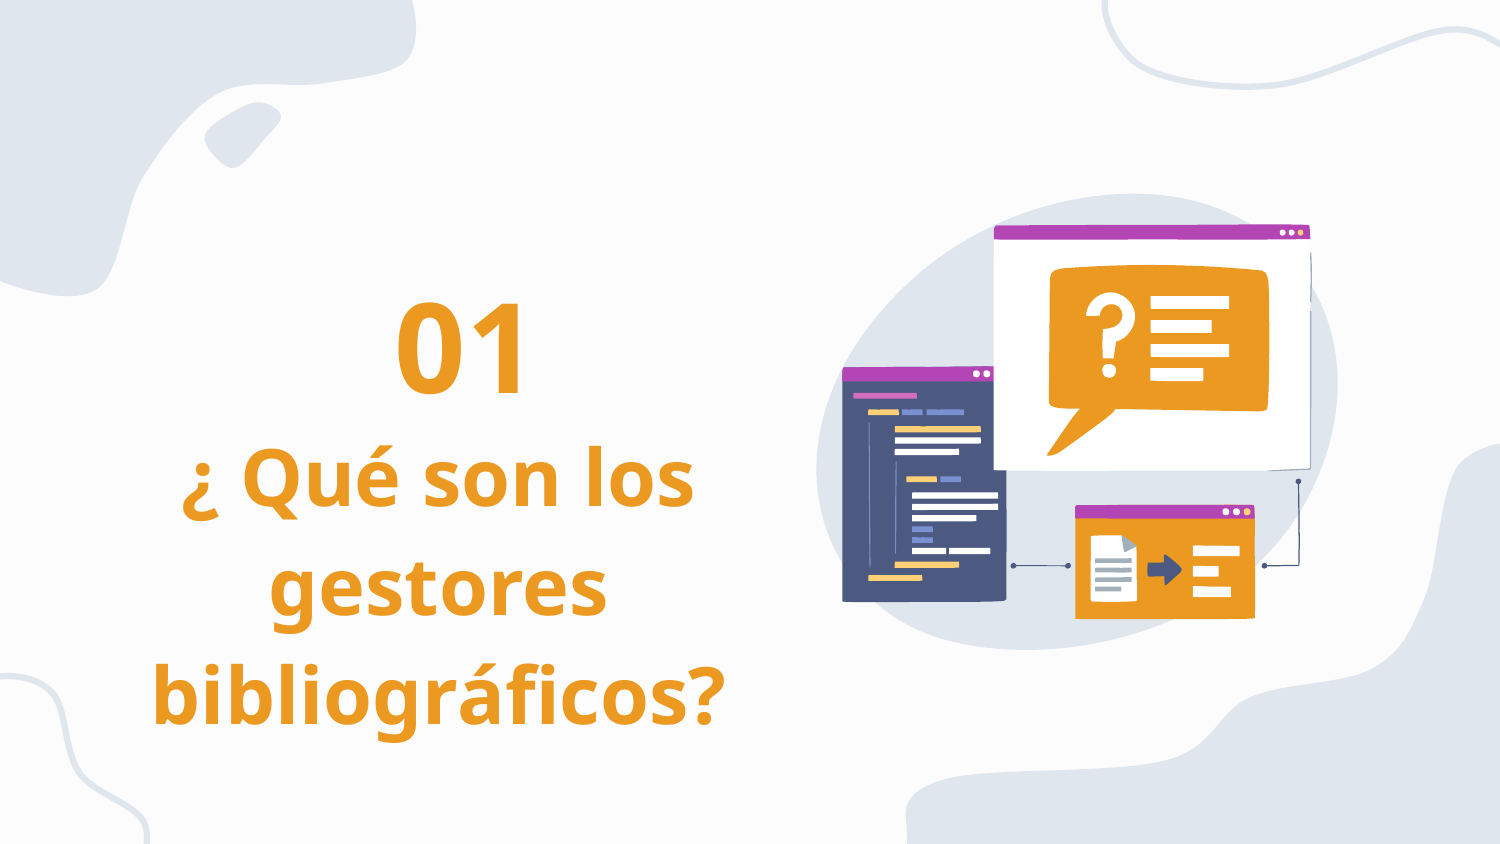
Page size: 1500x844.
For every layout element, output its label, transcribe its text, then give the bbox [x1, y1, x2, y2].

title ¿ Qué son los gestores bibliográficos? [85, 502, 752, 651]
title 01 [333, 269, 599, 418]
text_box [757, 193, 1341, 651]
